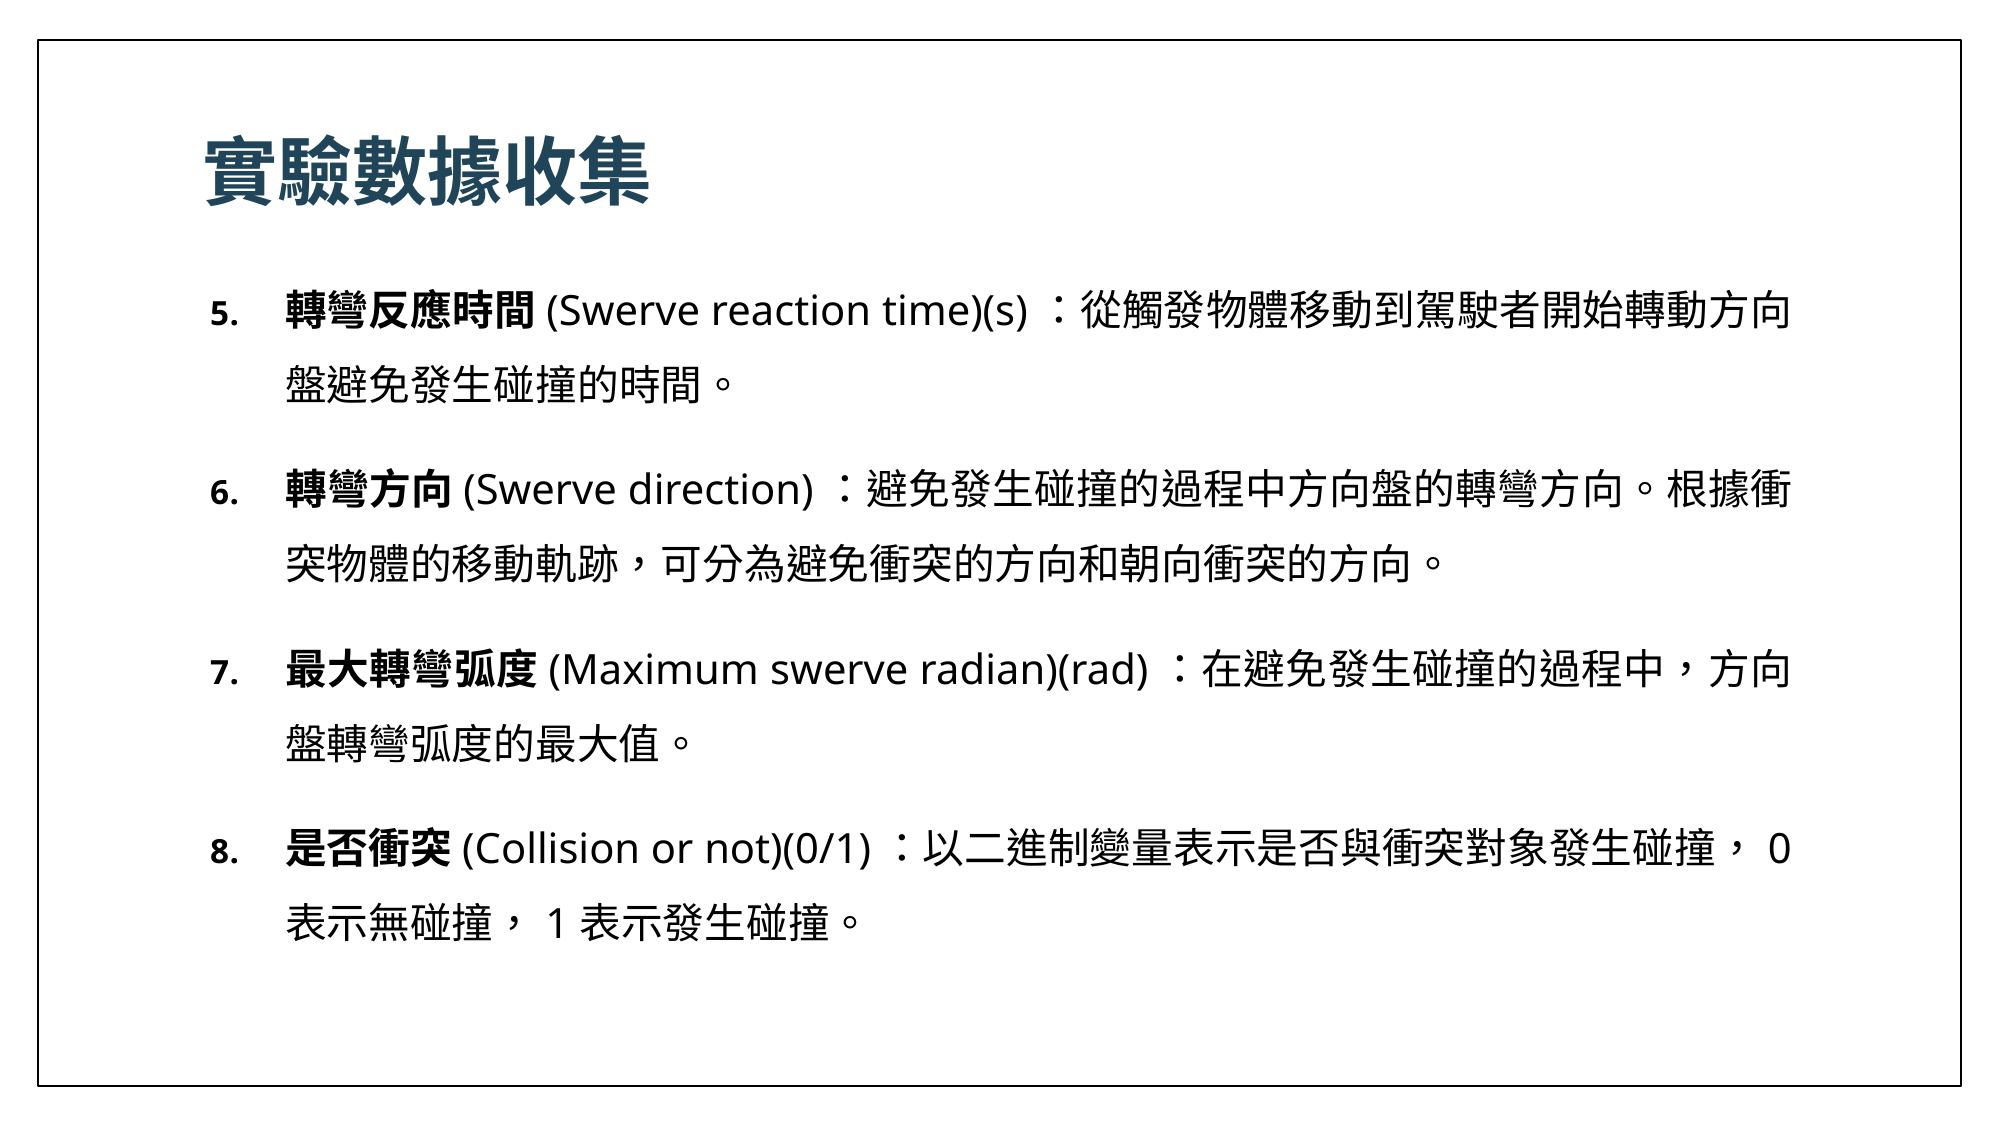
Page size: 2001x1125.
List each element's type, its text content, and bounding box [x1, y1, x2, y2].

list 轉彎反應時間(Swerve reaction time)(s)：從觸發物體移動到駕駛者開始轉動方向盤避免發生碰撞的時間。 轉彎方向(Swerve direction)：避免發生碰撞的過程中方向盤的轉彎方向。根據衝突物體的移動軌跡，可分為避免衝突的方向和朝向衝突的方向。 最大轉彎弧度(Maximum swerve radian)(rad)：在避免發生碰撞的過程中，方向盤轉彎弧度的最大值。 是否衝突(Collision or not)(0/1)：以二進制變量表示是否與衝突對象發生碰撞，0表示無碰撞，1表示發生碰撞。 [187, 251, 1808, 1084]
title 實驗數據收集 [187, 99, 1808, 251]
